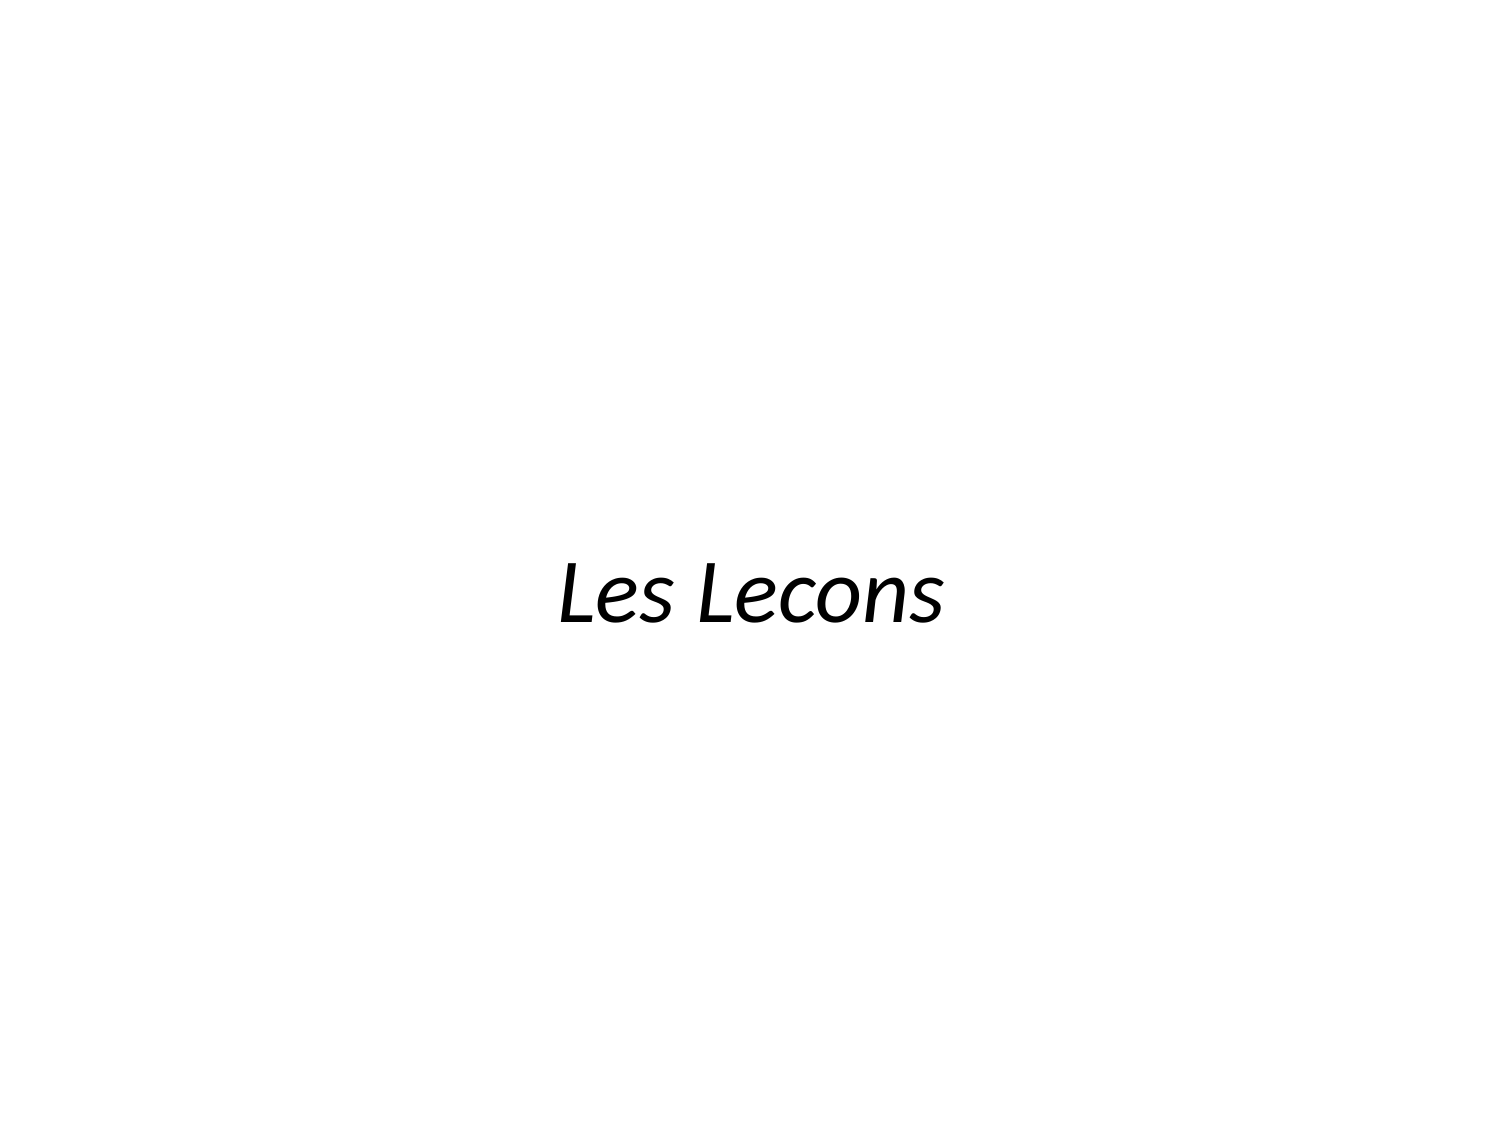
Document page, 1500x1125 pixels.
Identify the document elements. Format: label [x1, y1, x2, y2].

list [75, 262, 1425, 1005]
